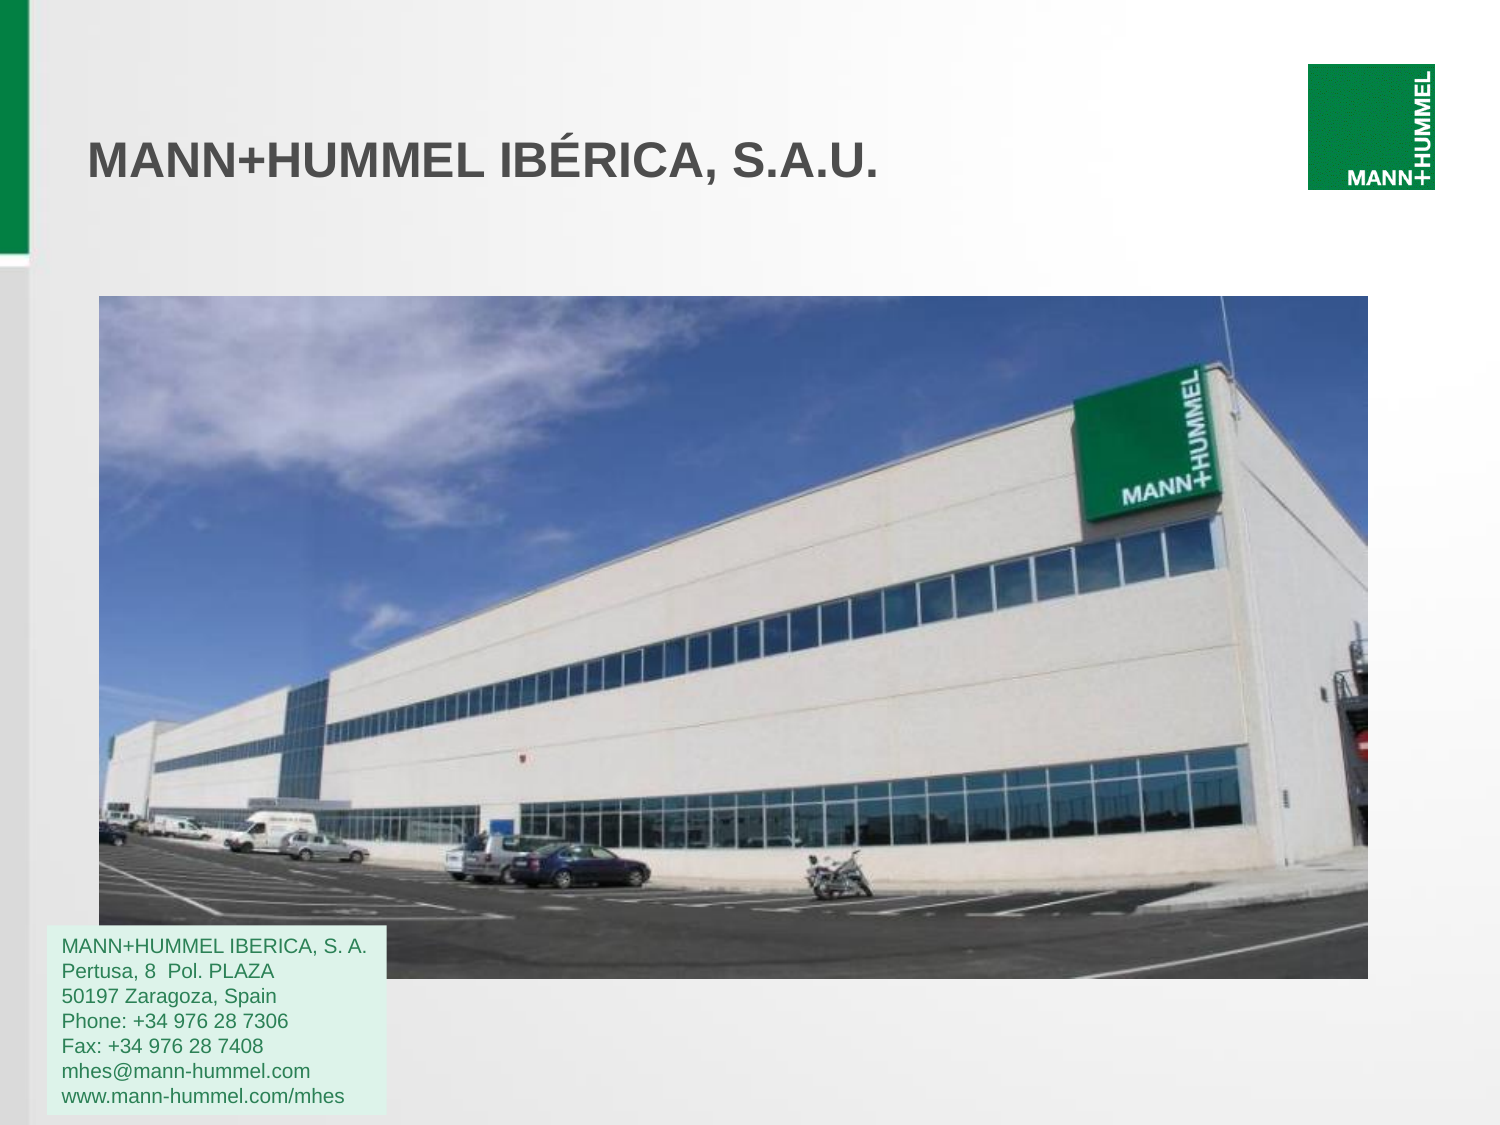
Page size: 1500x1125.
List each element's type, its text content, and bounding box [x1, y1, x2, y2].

text_box MANN+HUMMEL IBERICA, S. A. Pertusa, 8 Pol. PLAZA 50197 Zaragoza, Spain Phone: +34 976 28 7306 Fax: +34 976 28 7408 mhes@mann-hummel.com www.mann-hummel.com/mhes [46, 925, 387, 1115]
title MANN+HUMMEL IBÉRICA, S.A.U. [87, 88, 1426, 188]
picture [0, 0, 1500, 1125]
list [99, 296, 1368, 980]
